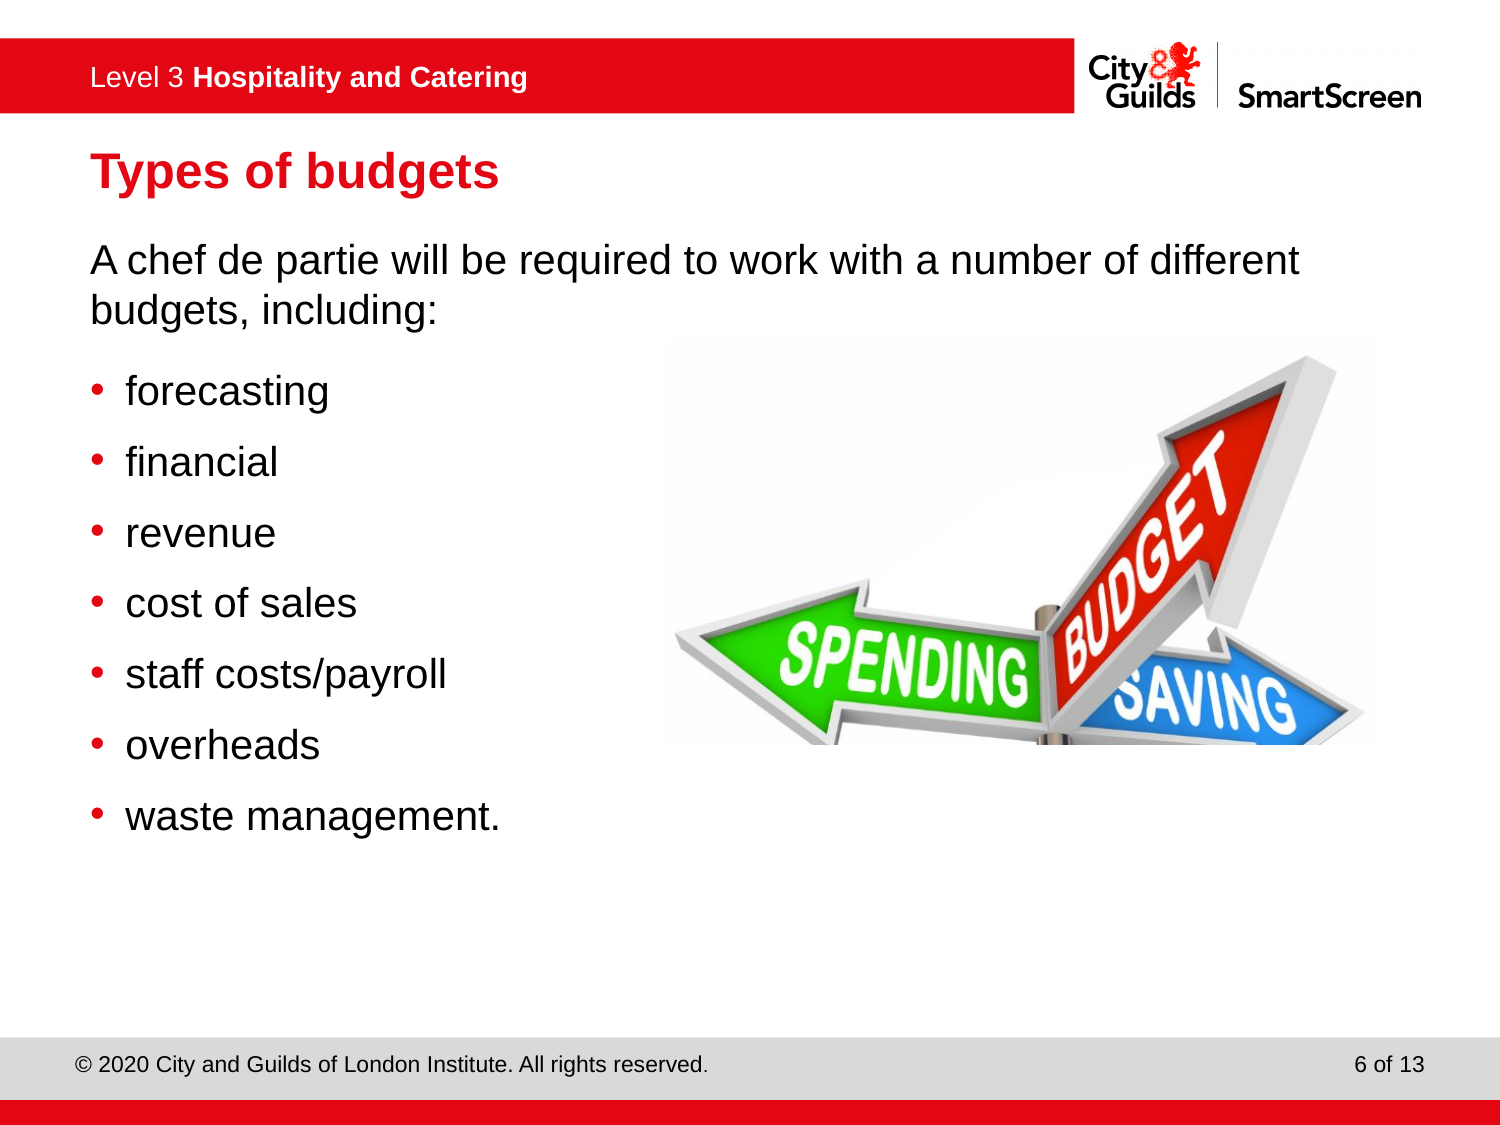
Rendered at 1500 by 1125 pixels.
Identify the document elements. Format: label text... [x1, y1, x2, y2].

picture [666, 337, 1378, 746]
title Types of budgets [74, 137, 1424, 201]
picture [1089, 42, 1421, 108]
list A chef de partie will be required to work with a number of different budgets, including: forecasting financial revenue cost of sales staff costs/payroll overheads waste management. [74, 224, 1426, 1006]
